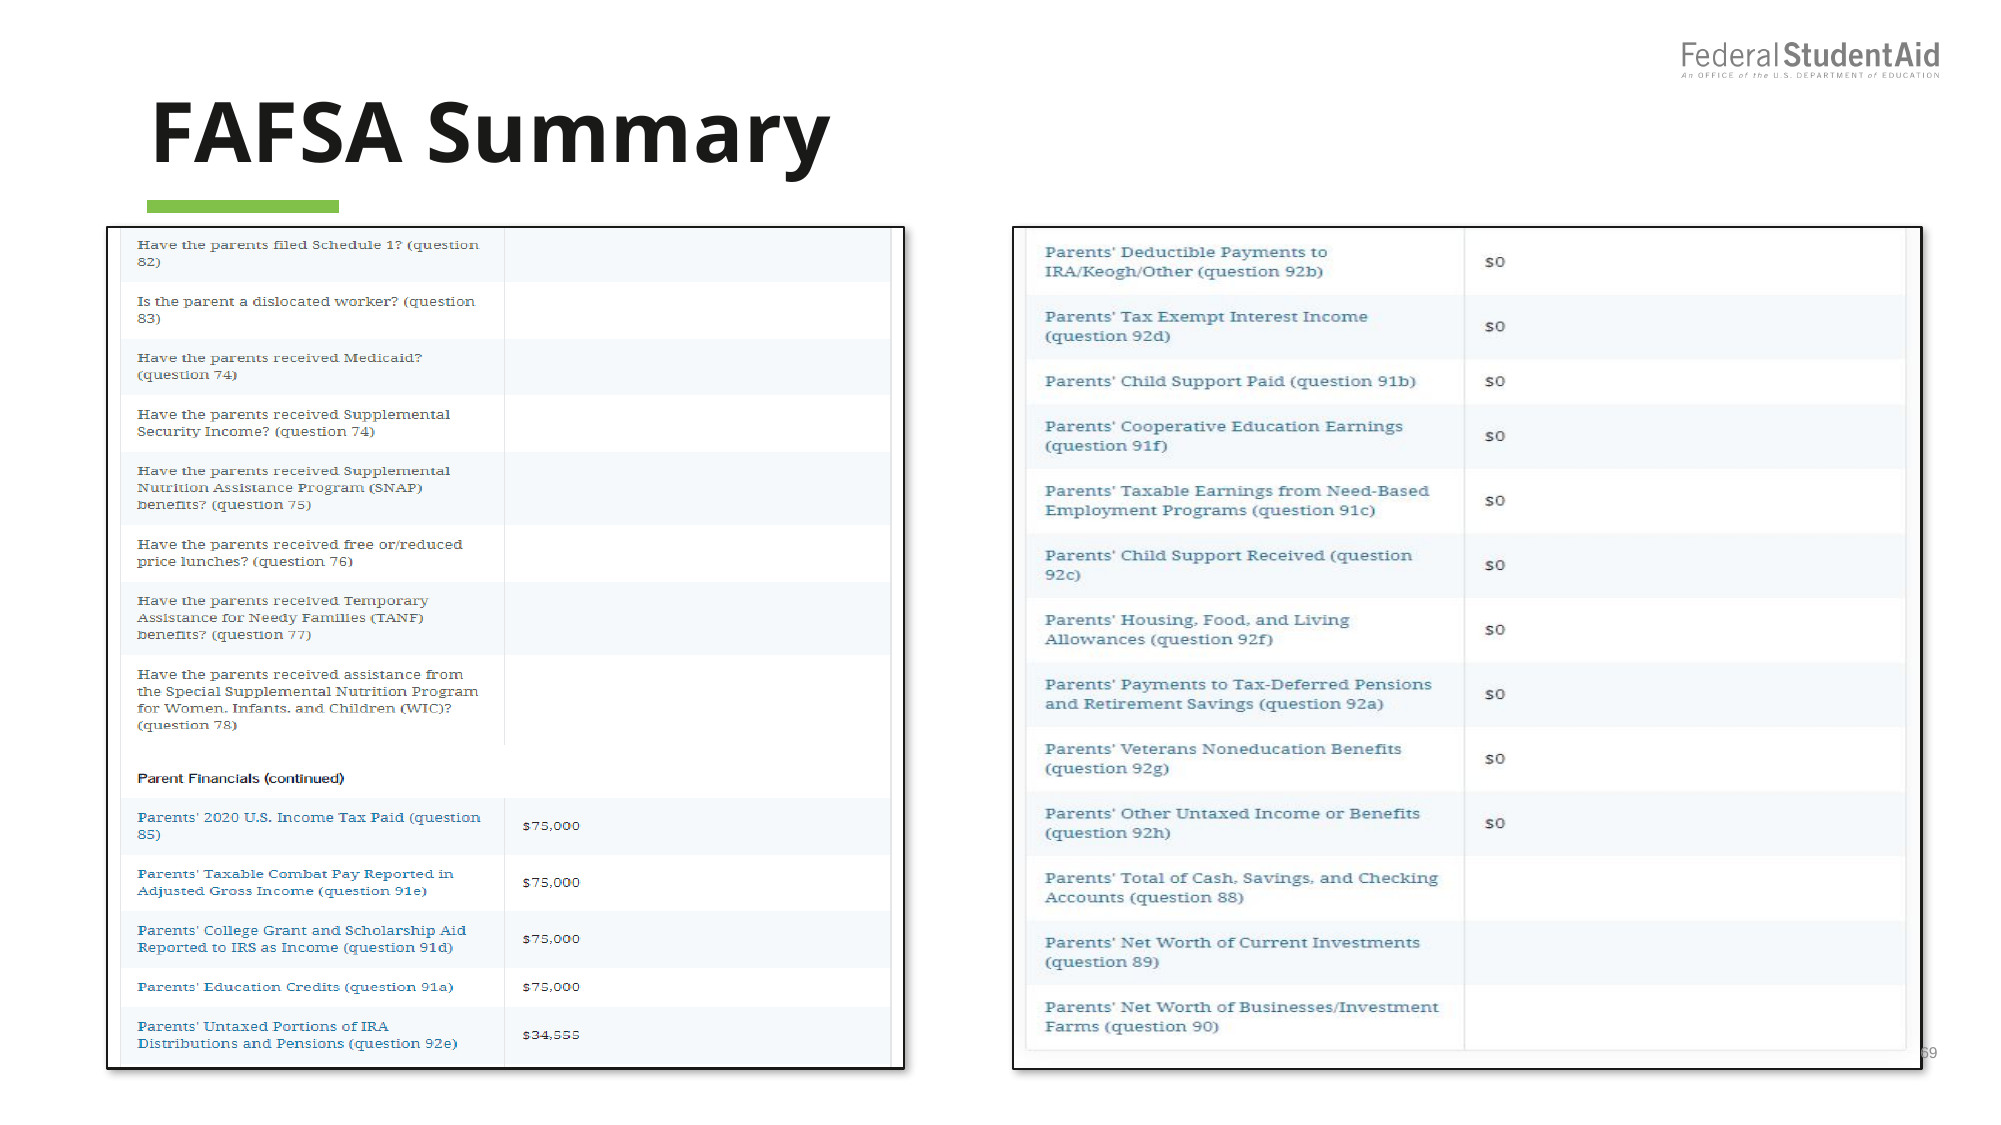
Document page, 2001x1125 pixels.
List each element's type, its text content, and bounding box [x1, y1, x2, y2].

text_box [107, 227, 1921, 1068]
picture [1681, 42, 1939, 78]
title FAFSA Summary 4 [149, 57, 1606, 189]
slide_number 69 [1920, 1042, 1986, 1094]
